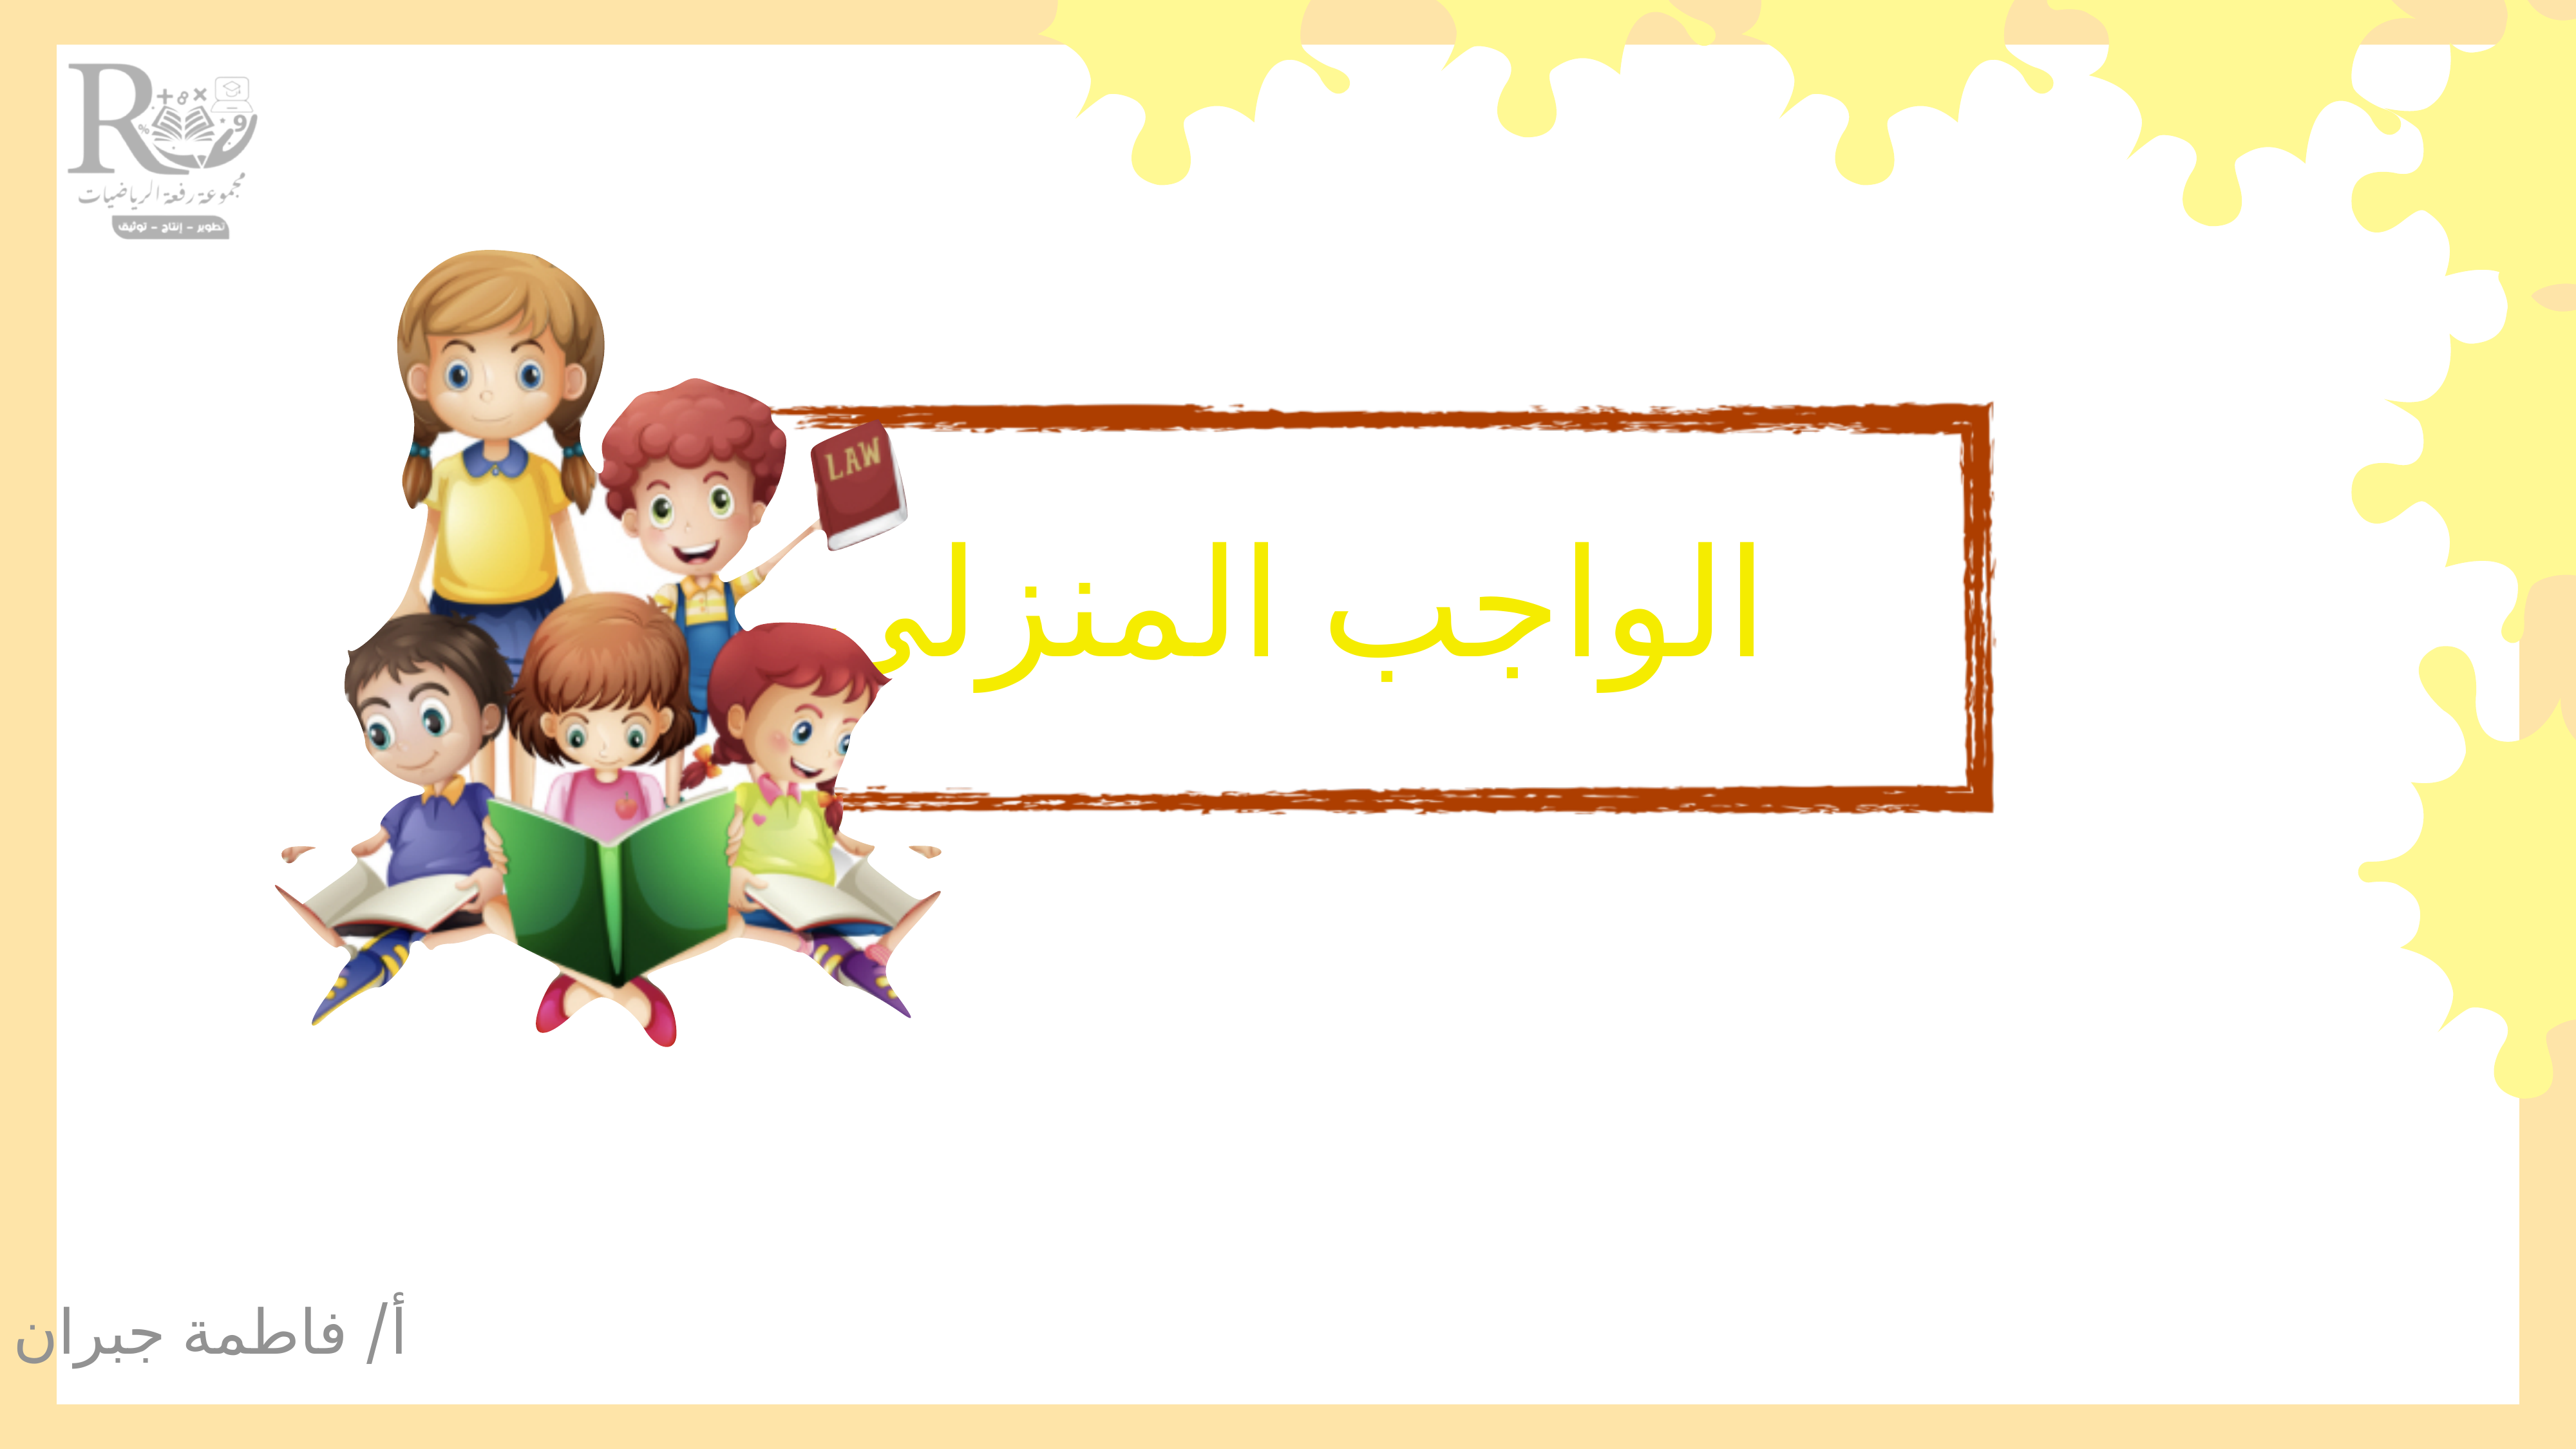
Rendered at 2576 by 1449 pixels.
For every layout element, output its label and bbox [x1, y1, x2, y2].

text_box [924, 0, 2576, 1151]
text_box [0, 0, 2576, 1449]
text_box [942, 400, 1996, 816]
picture [59, 61, 942, 1047]
